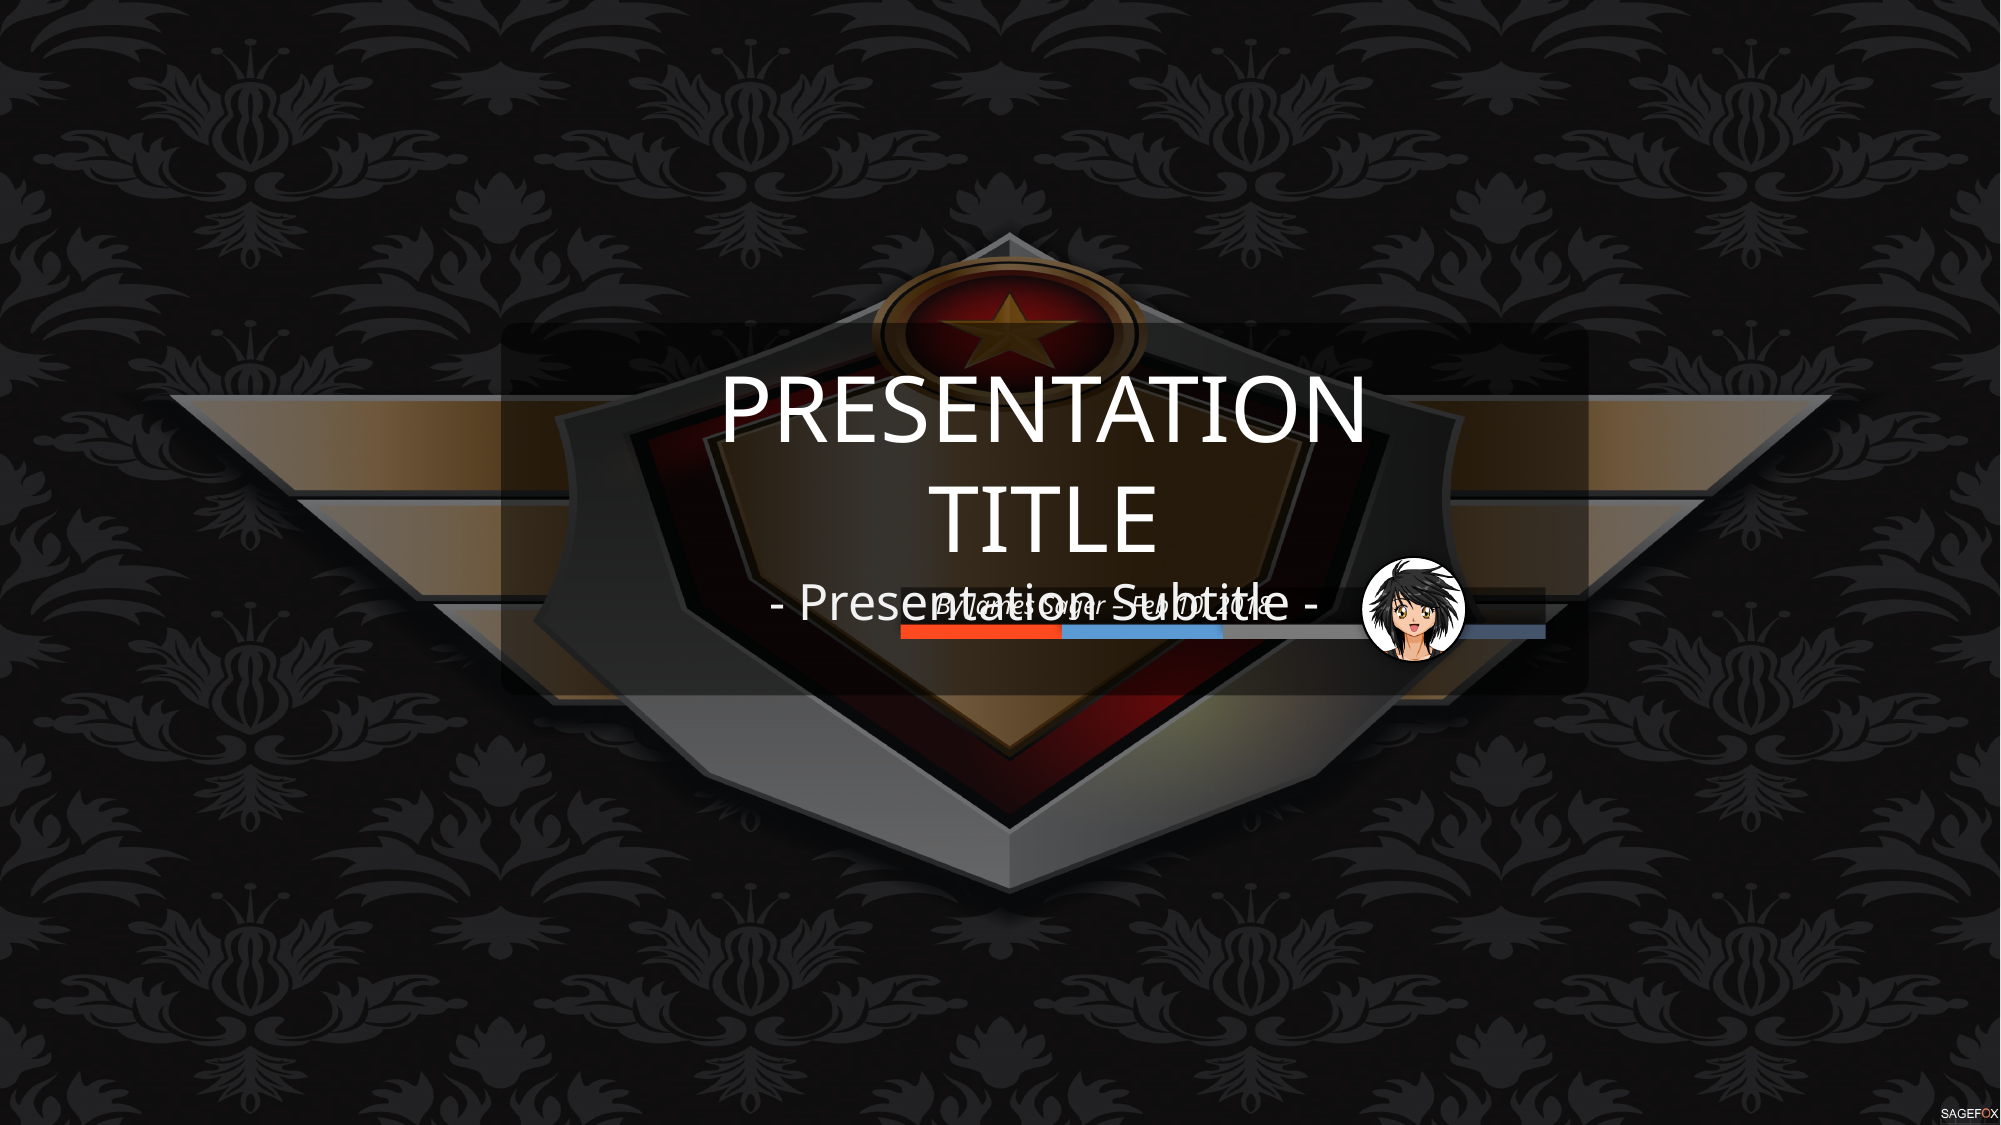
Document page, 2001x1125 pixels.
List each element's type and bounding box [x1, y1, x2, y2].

text_box [501, 322, 1589, 696]
picture [0, 0, 2001, 1125]
